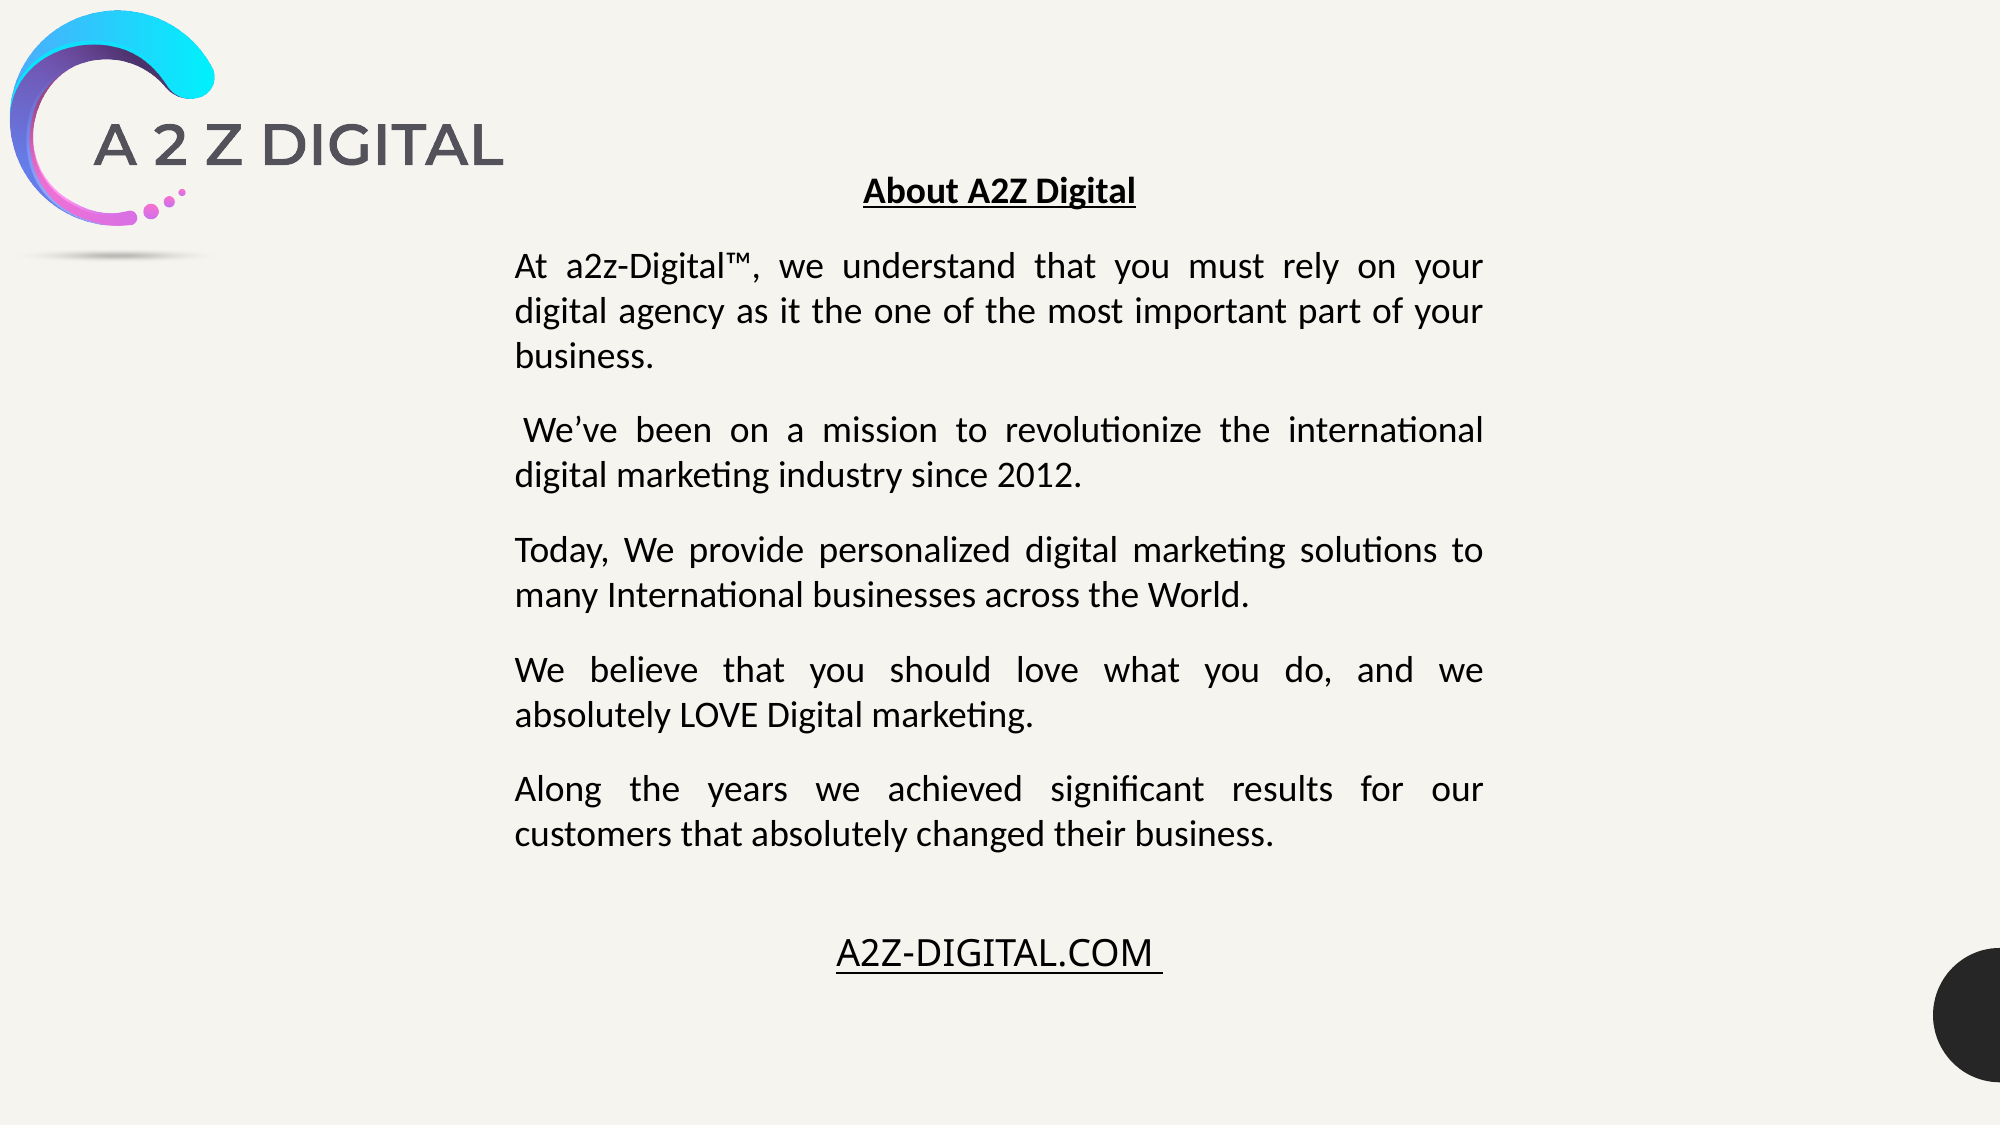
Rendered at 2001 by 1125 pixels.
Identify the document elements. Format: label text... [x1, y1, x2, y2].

picture [0, 10, 504, 265]
text_box About A2Z Digital At a2z-Digital™, we understand that you must rely on your digital agency as it the one of the most important part of your business. We’ve been on a mission to revolutionize the international digital marketing industry since 2012. Today, We provide personalized digital marketing solutions to many International businesses across the World. We believe that you should love what you do, and we absolutely LOVE Digital marketing. Along the years we achieved significant results for our customers that absolutely changed their business. A2Z-DIGITAL.COM [499, 158, 1500, 1031]
